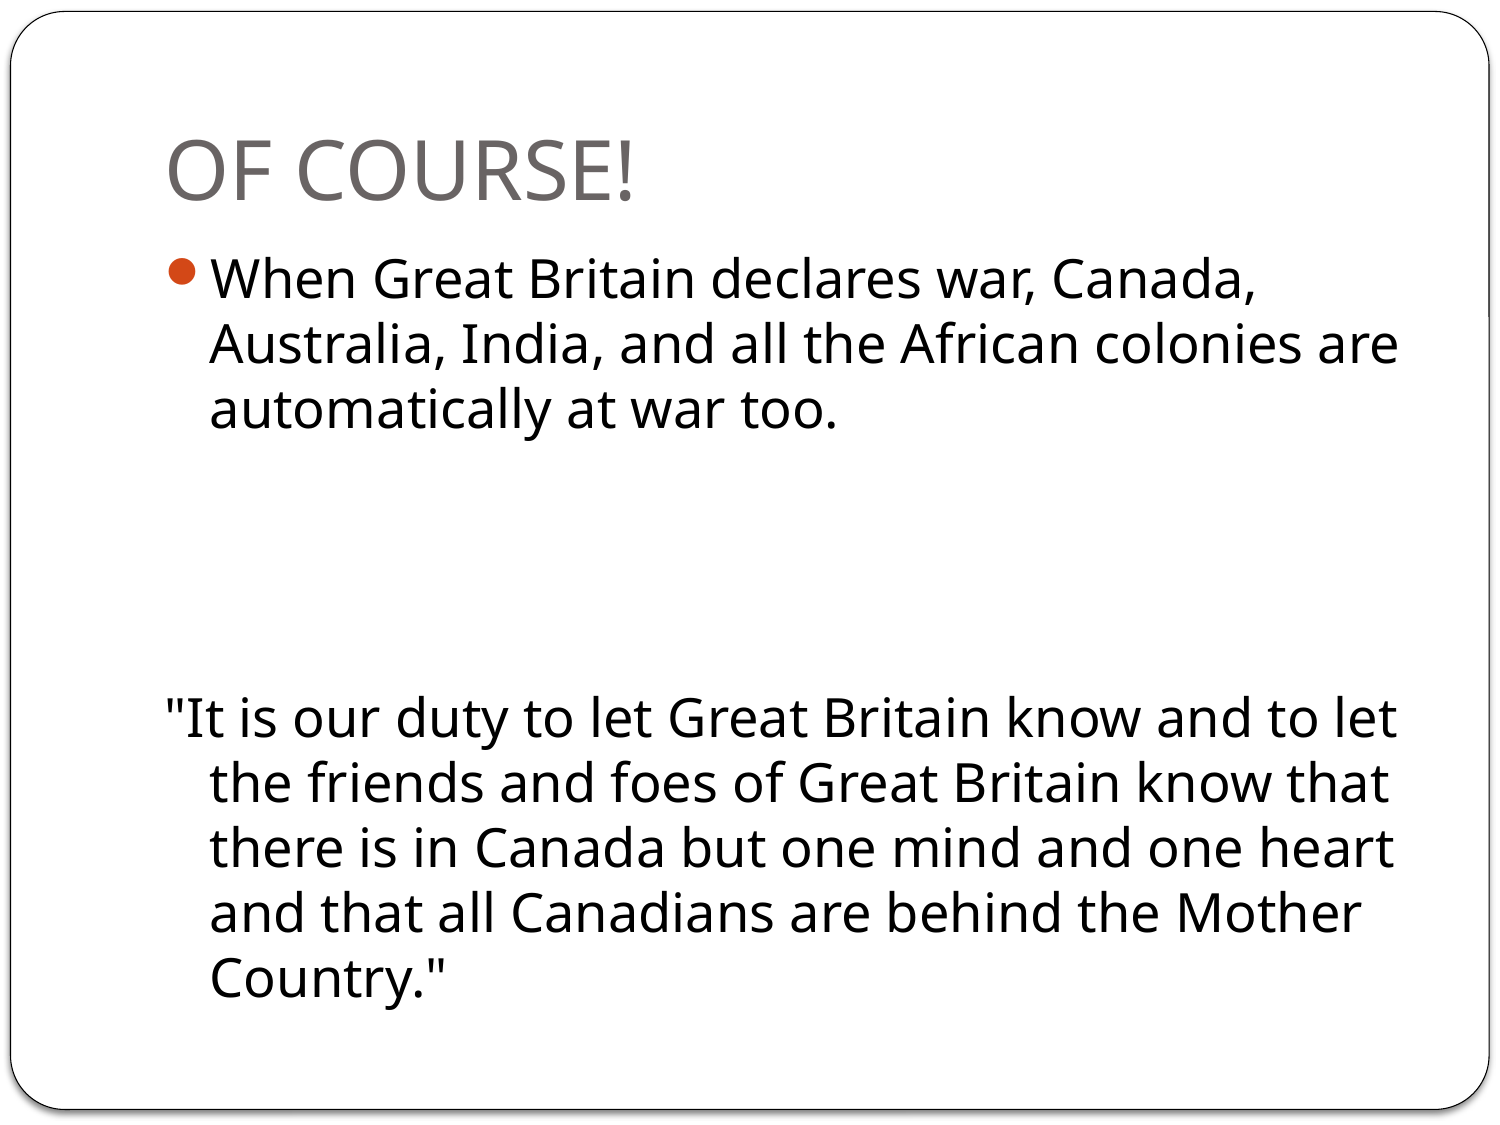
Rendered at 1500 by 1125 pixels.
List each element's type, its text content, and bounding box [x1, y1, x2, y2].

title OF COURSE! [150, 45, 1425, 233]
list When Great Britain declares war, Canada, Australia, India, and all the African colonies are automatically at war too. "It is our duty to let Great Britain know and to let the friends and foes of Great Britain know that there is in Canada but one mind and one heart and that all Canadians are behind the Mother Country." [150, 237, 1425, 988]
